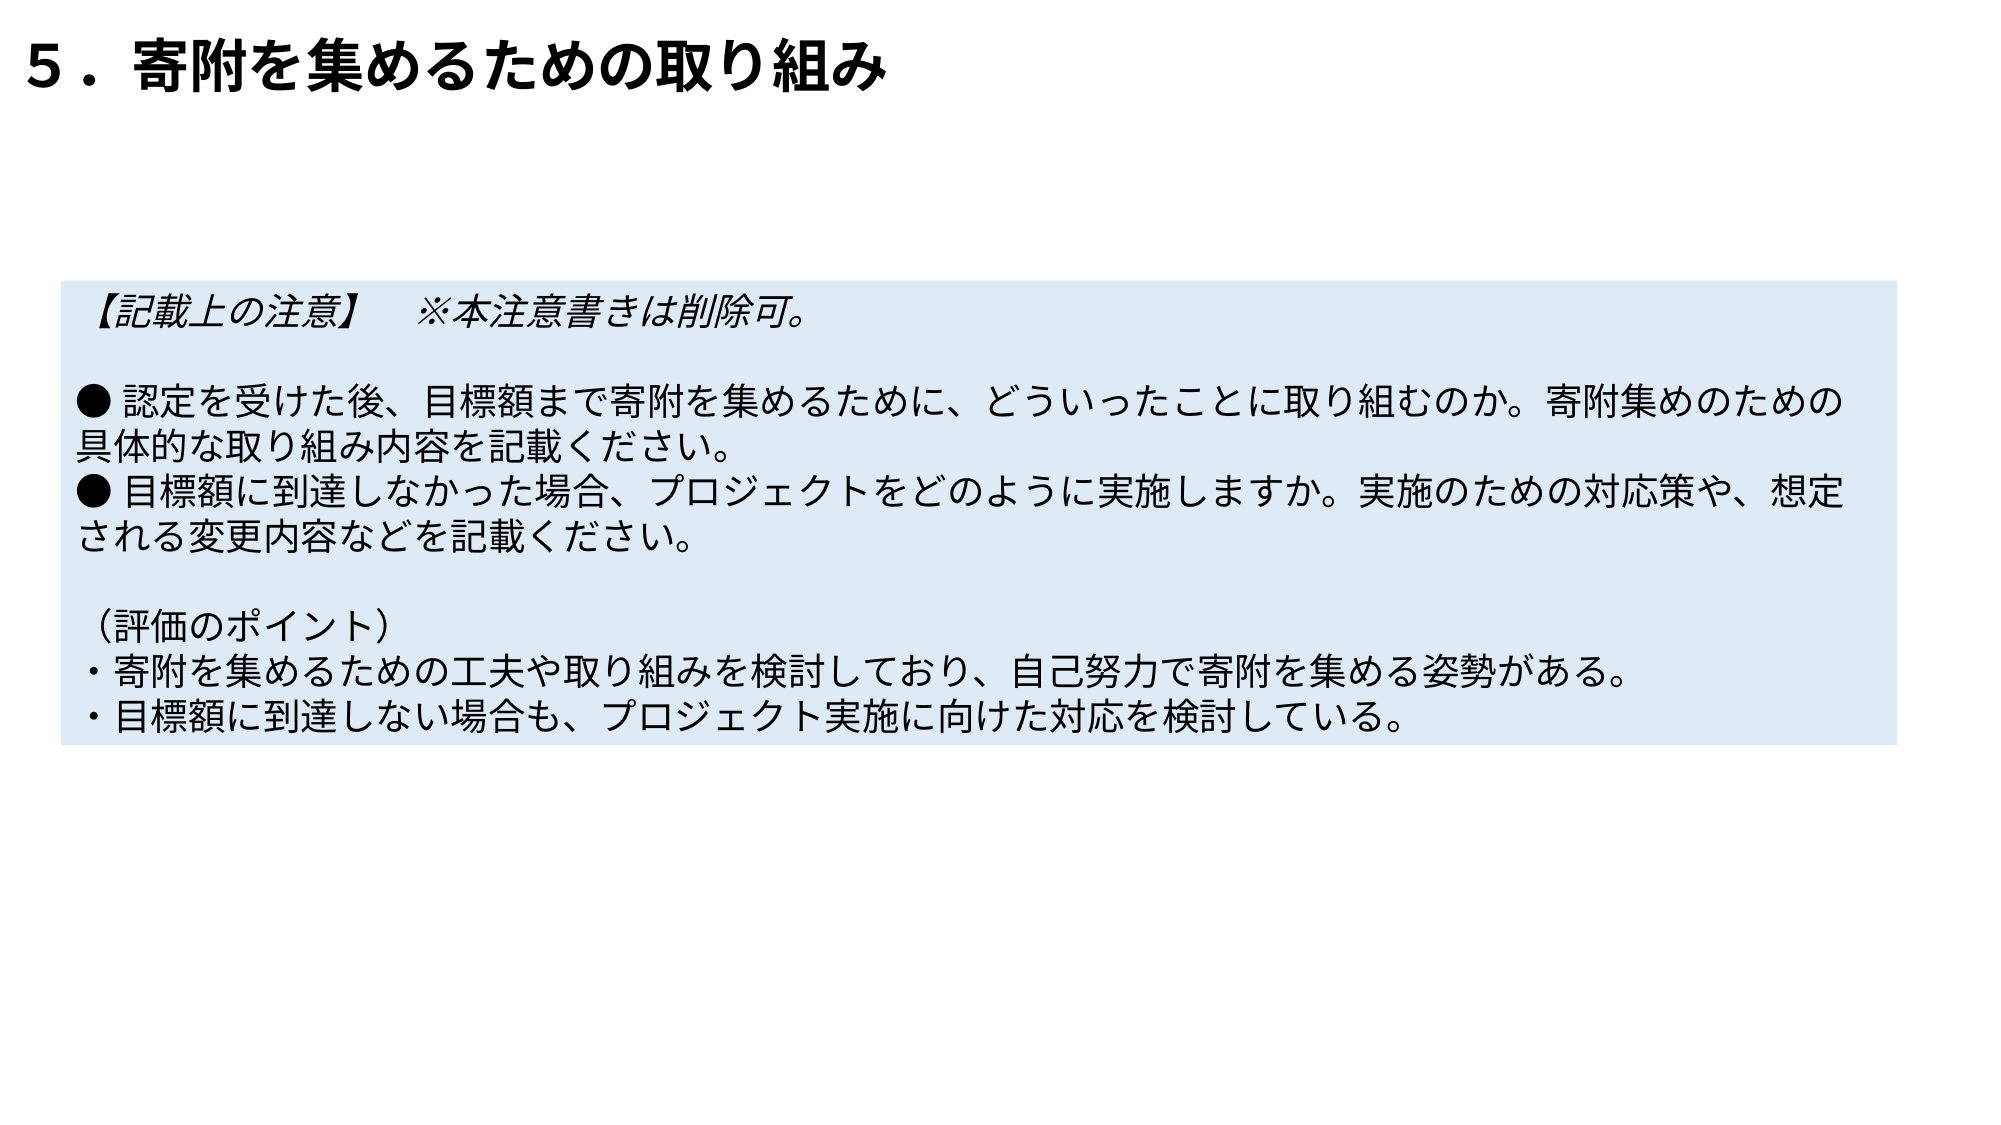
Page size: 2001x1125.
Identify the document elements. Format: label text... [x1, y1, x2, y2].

text_box 【記載上の注意】 ※本注意書きは削除可。 ●認定を受けた後、目標額まで寄附を集めるために、どういったことに取り組むのか。寄附集めのための具体的な取り組み内容を記載ください。 ●目標額に到達しなかった場合、プロジェクトをどのように実施しますか。実施のための対応策や、想定される変更内容などを記載ください。 （評価のポイント） ・寄附を集めるための工夫や取り組みを検討しており、自己努力で寄附を集める姿勢がある。 ・目標額に到達しない場合も、プロジェクト実施に向けた対応を検討している。 [60, 280, 1898, 746]
title ５．寄附を集めるための取り組み [0, 0, 1725, 138]
